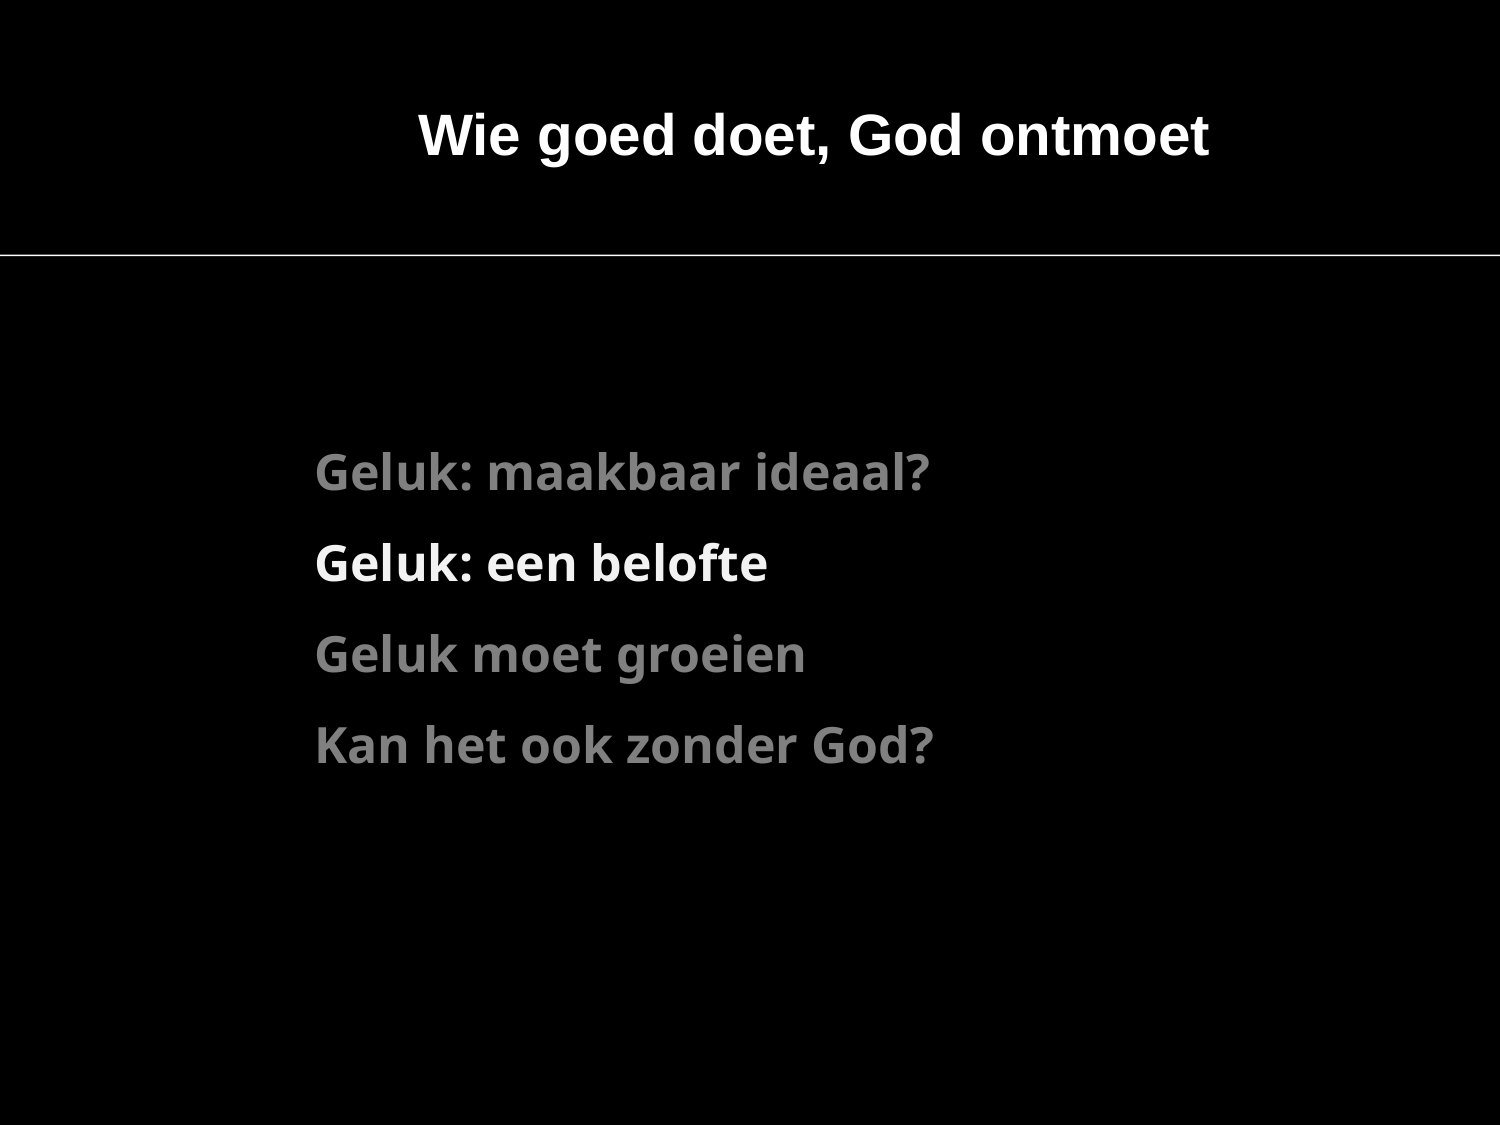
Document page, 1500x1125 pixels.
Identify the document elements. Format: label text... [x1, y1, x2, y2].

text_box Wie goed doet, God ontmoet [403, 90, 1226, 175]
text_box Geluk: maakbaar ideaal? Geluk: een belofte Geluk moet groeien Kan het ook zonder God? [299, 432, 1201, 782]
